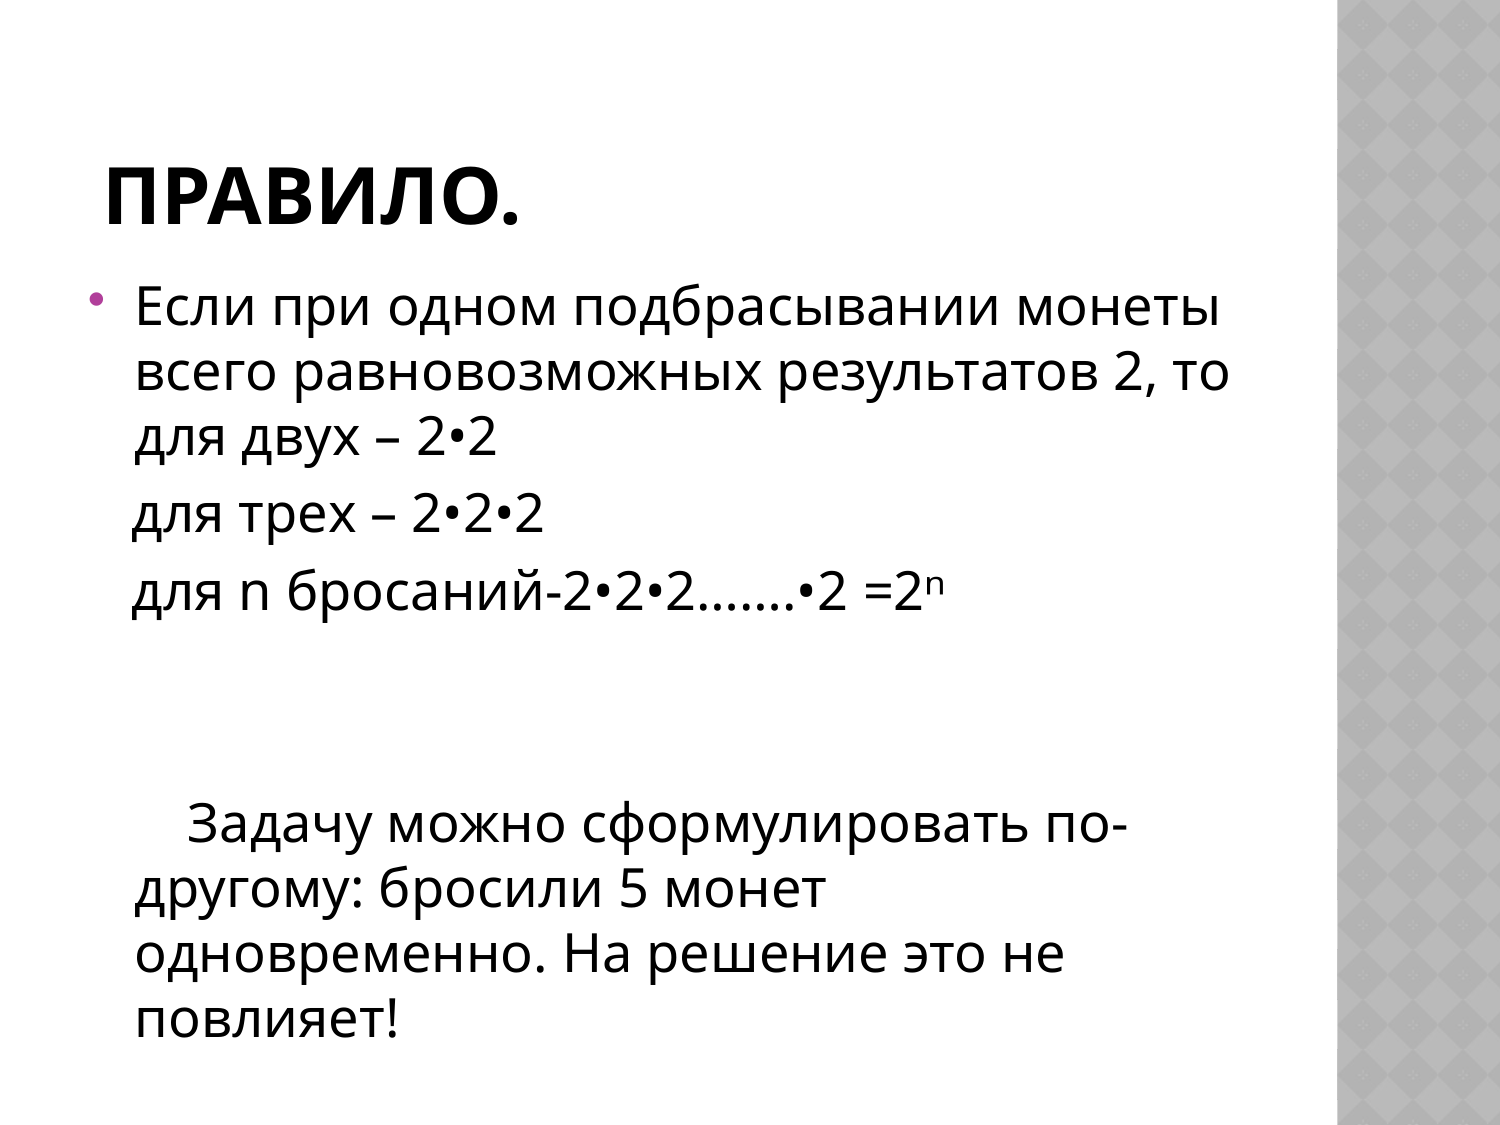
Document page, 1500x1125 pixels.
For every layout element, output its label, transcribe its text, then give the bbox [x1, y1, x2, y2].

list Если при одном подбрасывании монеты всего равновозможных результатов 2, то для двух – 2•2 для трех – 2•2•2 для n бросаний-2•2•2…….•2 =2ⁿ Задачу можно сформулировать по-другому: бросили 5 монет одновременно. На решение это не повлияет! [75, 264, 1263, 1059]
title Правило. [75, 52, 1263, 240]
